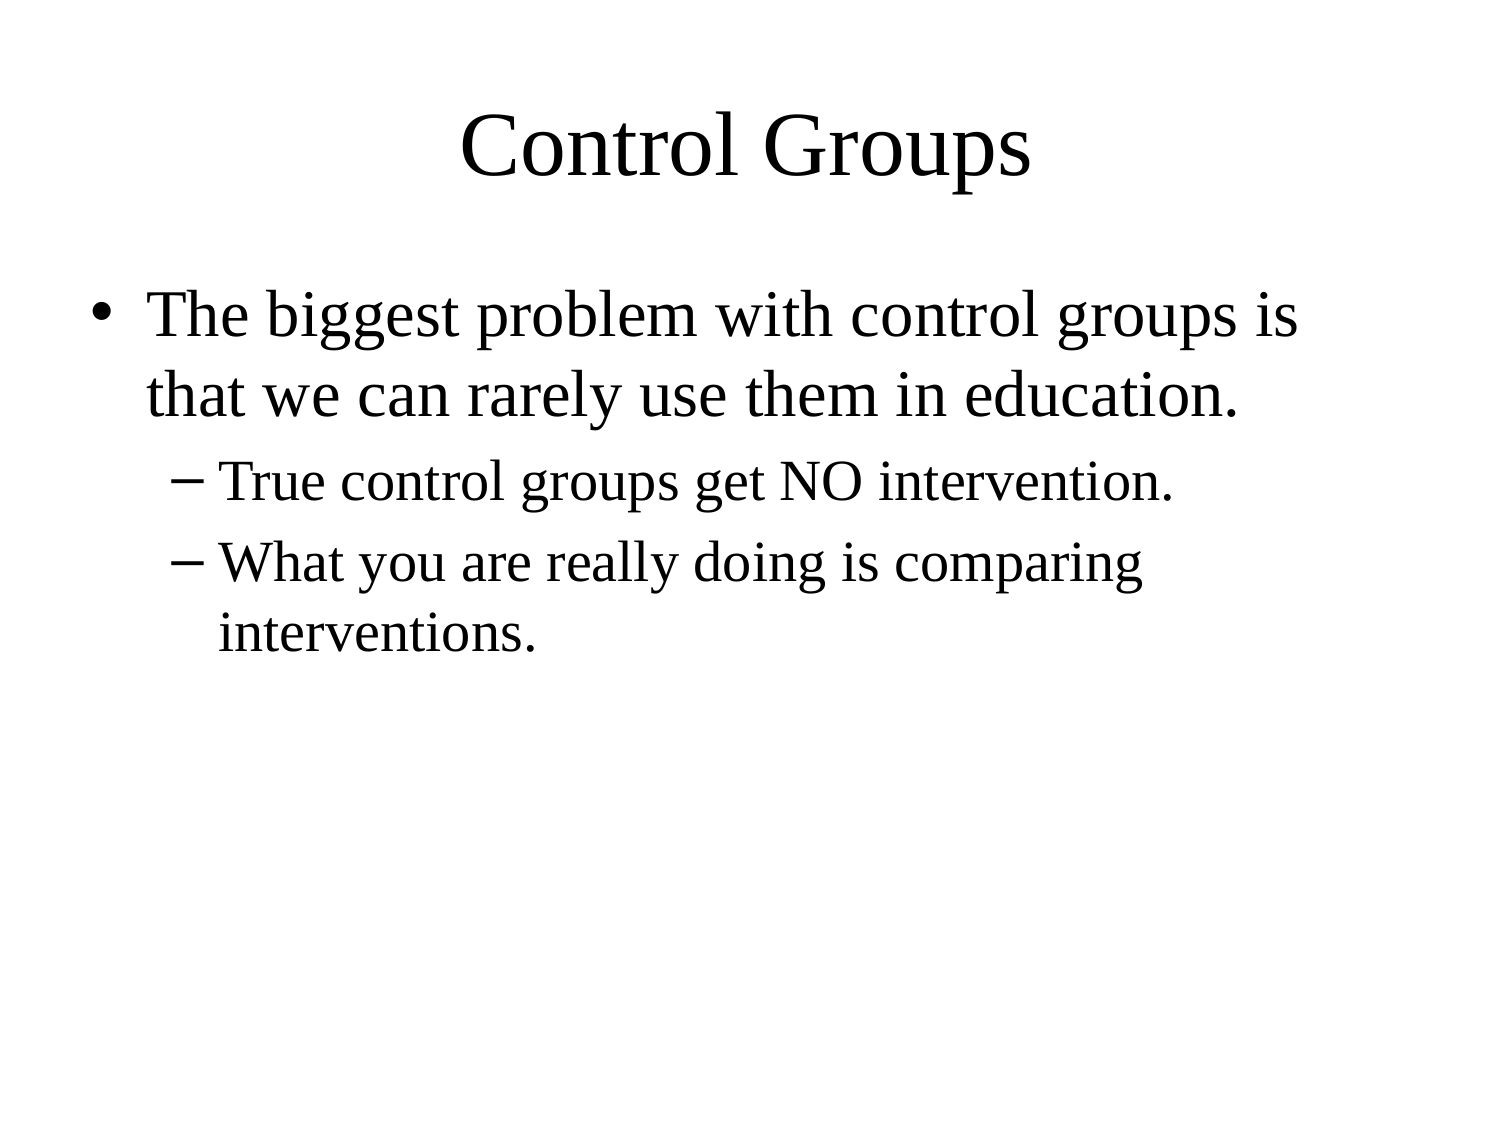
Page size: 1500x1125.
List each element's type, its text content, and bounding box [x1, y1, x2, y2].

title Control Groups [75, 45, 1425, 233]
list The biggest problem with control groups is that we can rarely use them in education. True control groups get NO intervention. What you are really doing is comparing interventions. [75, 262, 1425, 1005]
